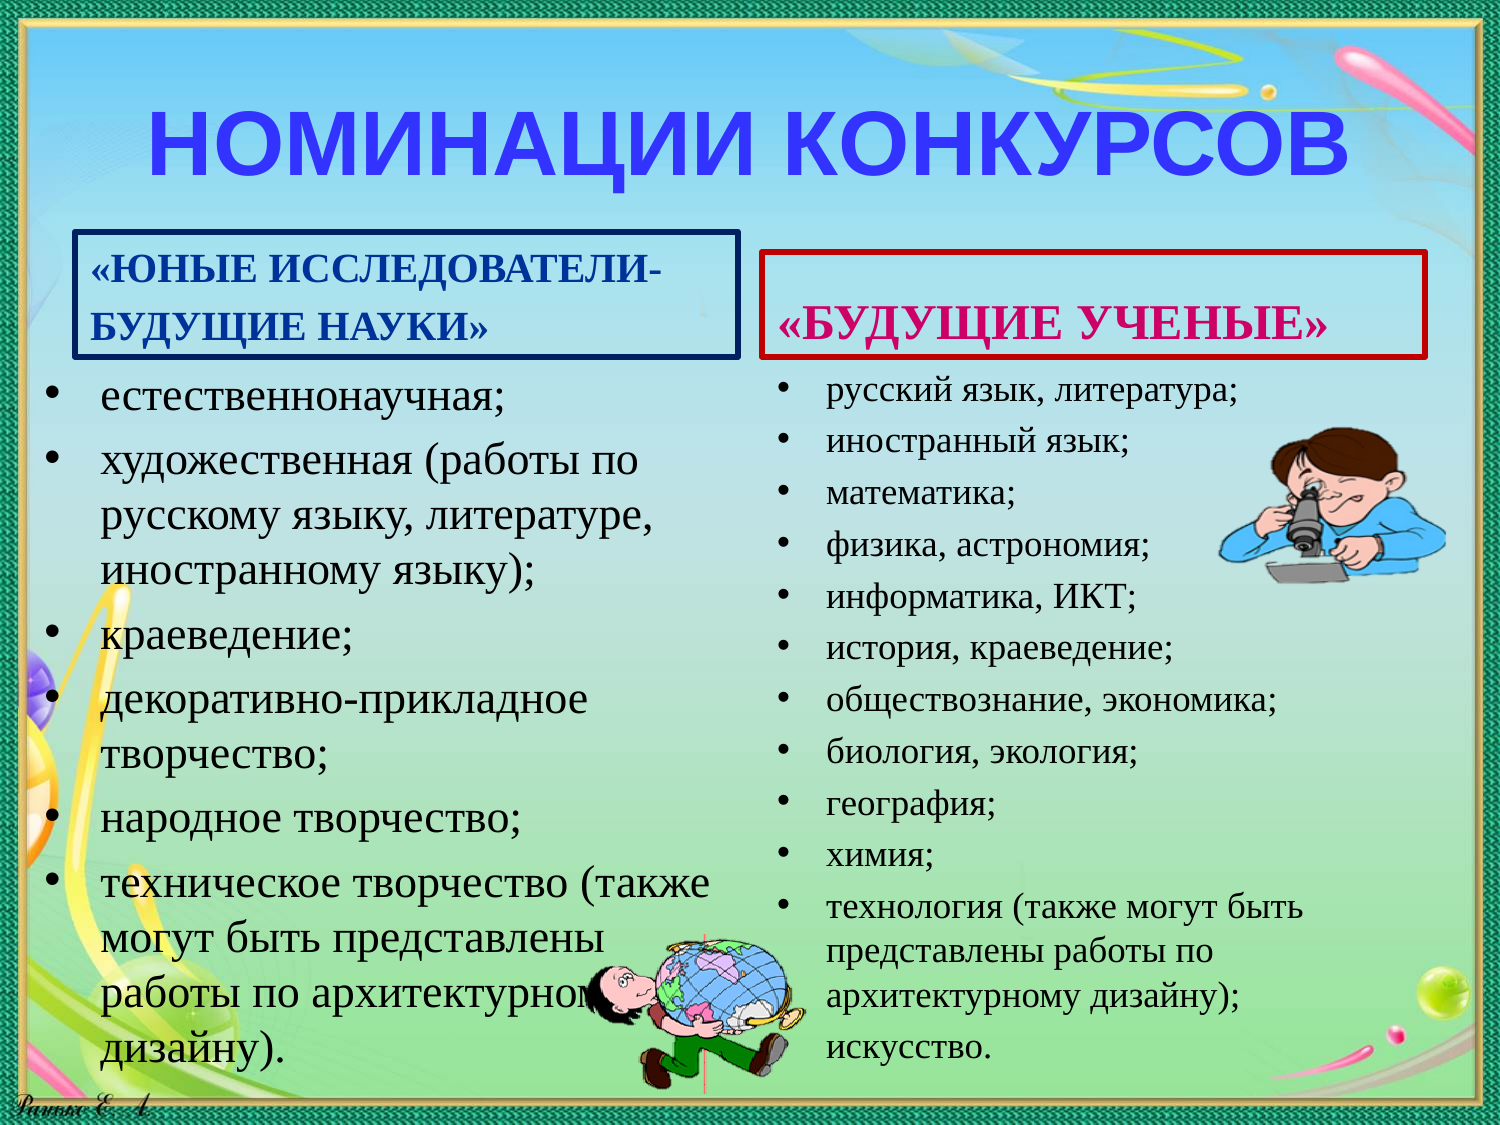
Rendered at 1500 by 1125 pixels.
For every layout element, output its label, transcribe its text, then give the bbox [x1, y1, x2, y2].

list русский язык, литература; иностранный язык; математика; физика, астрономия; информатика, ИКТ; история, краеведение; обществознание, экономика; биология, экология; география; химия; технология (также могут быть представлены работы по архитектурному дизайну); искусство. [761, 356, 1471, 1083]
list «ЮНЫЕ ИССЛЕДОВАТЕЛИ- БУДУЩИЕ НАУКИ» [75, 231, 738, 356]
picture [0, 0, 1500, 1125]
list естественнонаучная; художественная (работы по русскому языку, литературе, иностранному языку); краеведение; декоративно-прикладное творчество; народное творчество; техническое творчество (также могут быть представлены работы по архитектурному дизайну). [29, 356, 738, 1083]
title Номинации конкурсов [75, 45, 1425, 233]
list «БУДУЩИЕ УЧЕНЫЕ» [761, 251, 1425, 356]
